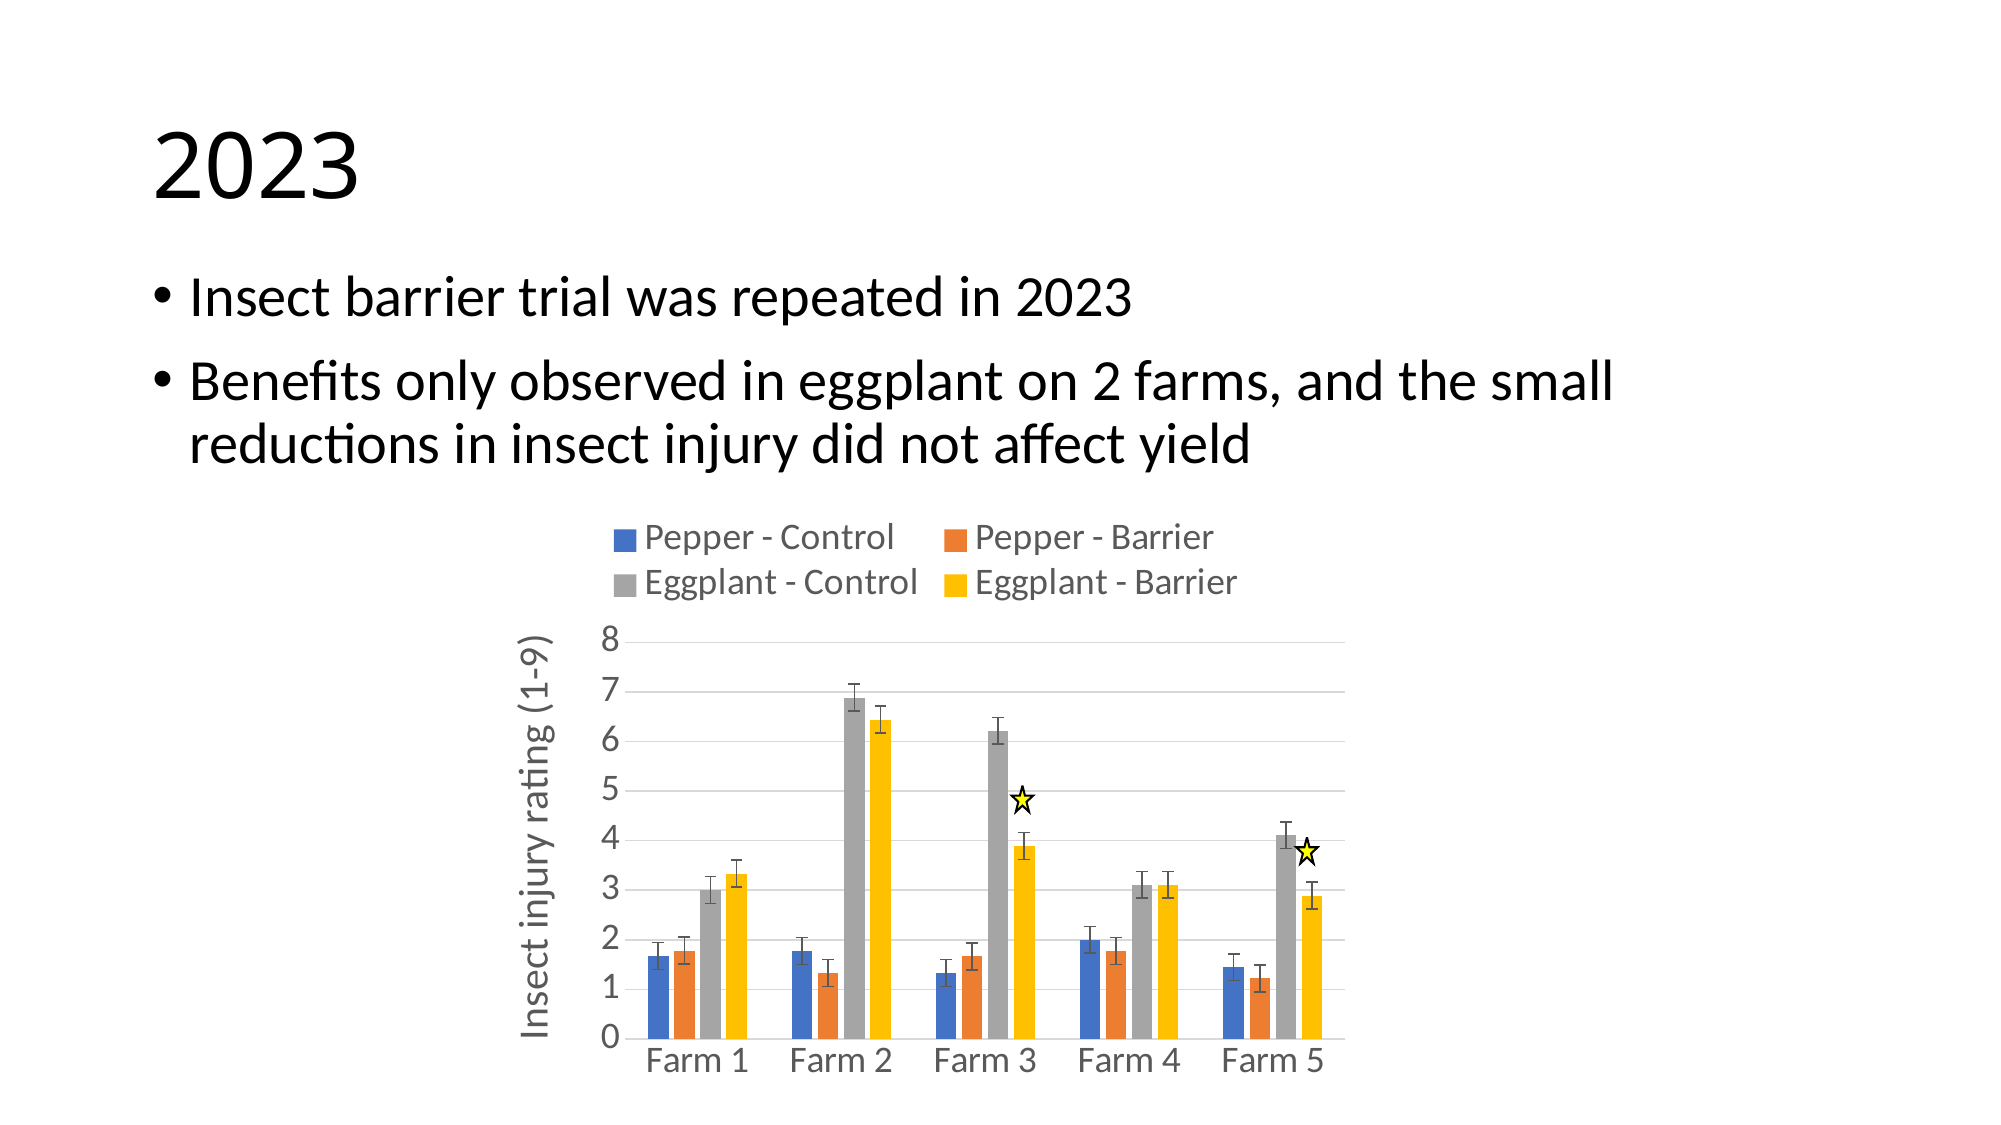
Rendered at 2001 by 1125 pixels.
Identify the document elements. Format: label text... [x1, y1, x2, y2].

chart [489, 503, 1363, 1095]
title 2023 [137, 59, 1863, 258]
list Insect barrier trial was repeated in 2023 Benefits only observed in eggplant on 2 farms, and the small reductions in insect injury did not affect yield [137, 258, 1863, 973]
